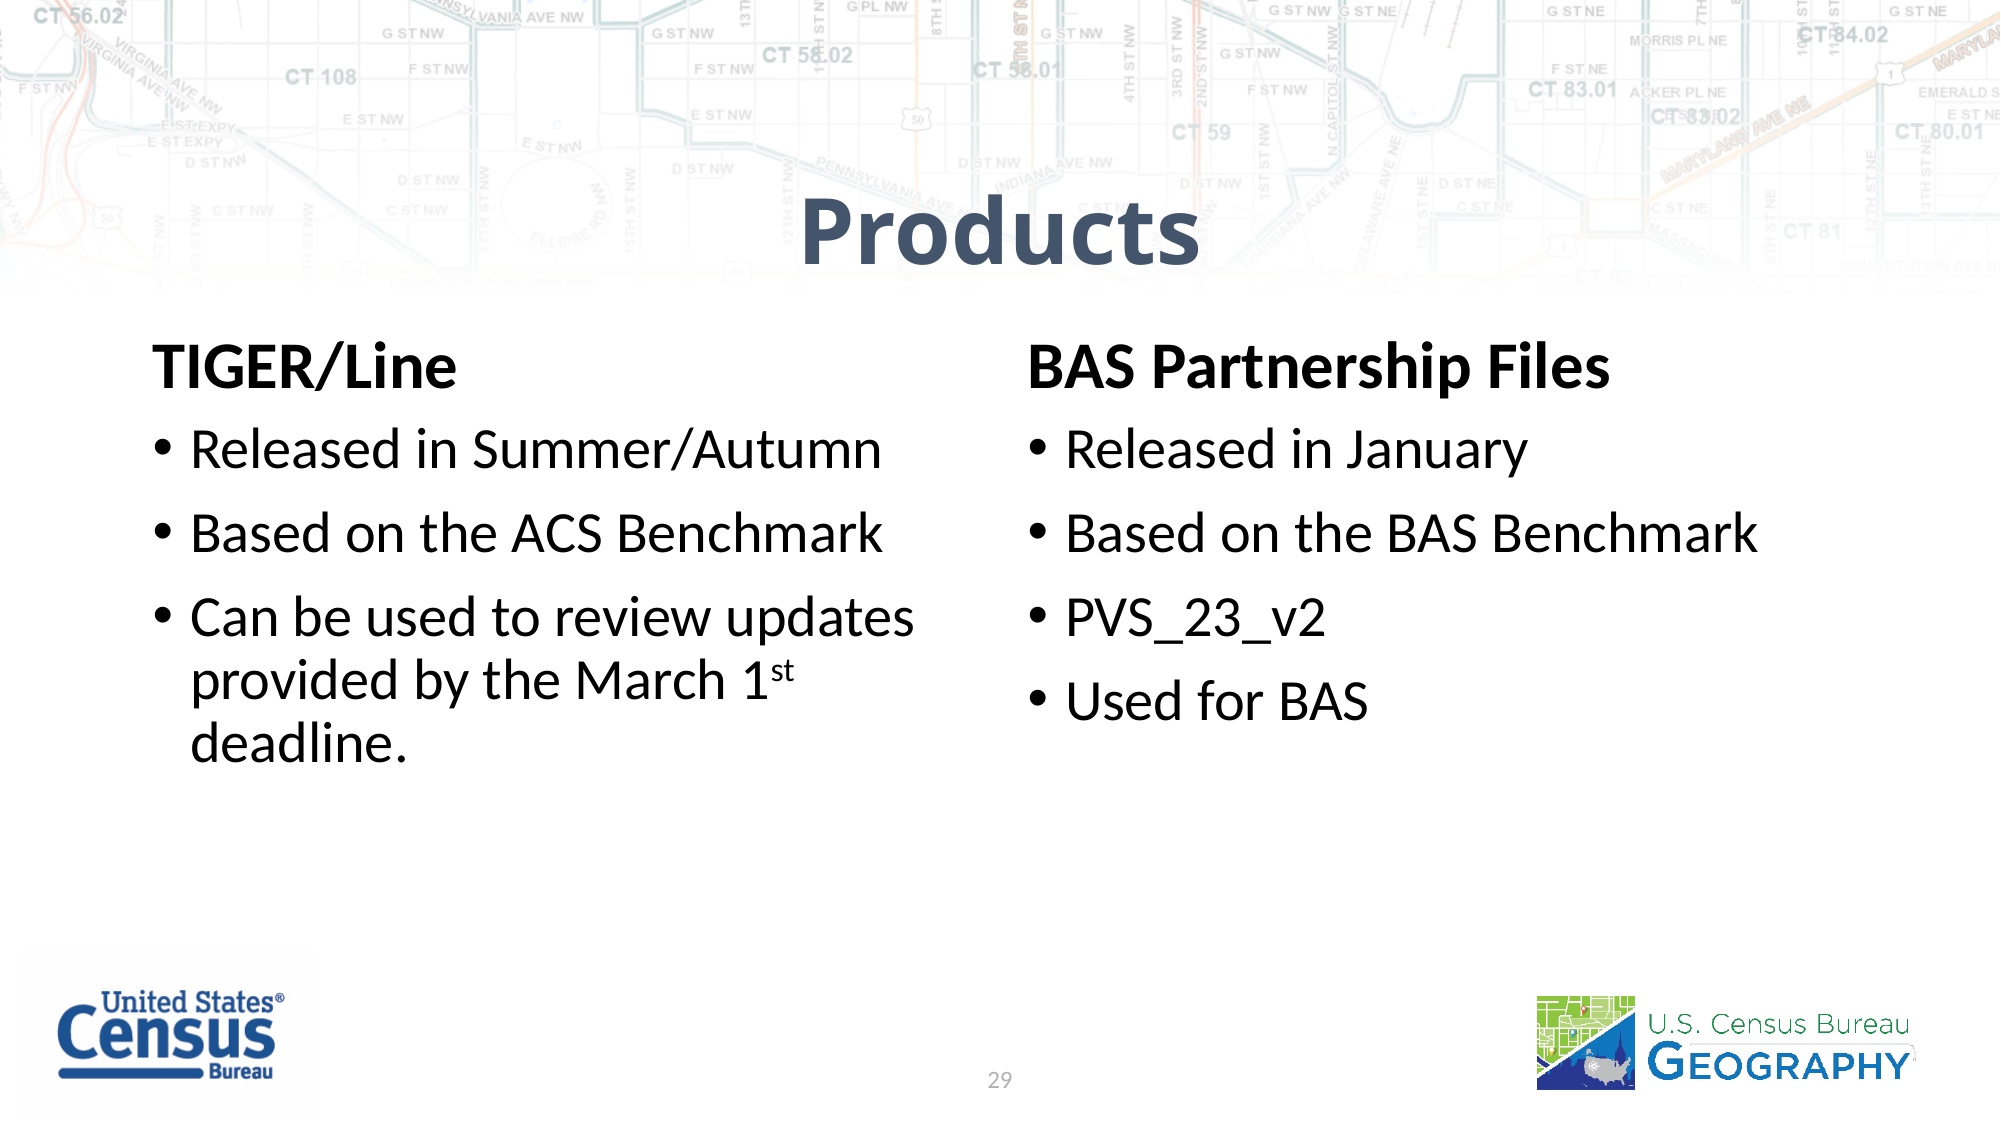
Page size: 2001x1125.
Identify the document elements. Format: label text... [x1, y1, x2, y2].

list Released in Summer/Autumn Based on the ACS Benchmark Can be used to review updates provided by the March 1st deadline. [137, 410, 984, 975]
title Products [137, 125, 1863, 344]
picture [18, 950, 316, 1120]
slide_number 29 [957, 1060, 1043, 1098]
list BAS Partnership Files [1012, 275, 1863, 410]
picture [1537, 992, 1916, 1094]
list Released in January Based on the BAS Benchmark PVS_23_v2 Used for BAS [1012, 410, 1863, 975]
list TIGER/Line [137, 275, 984, 410]
